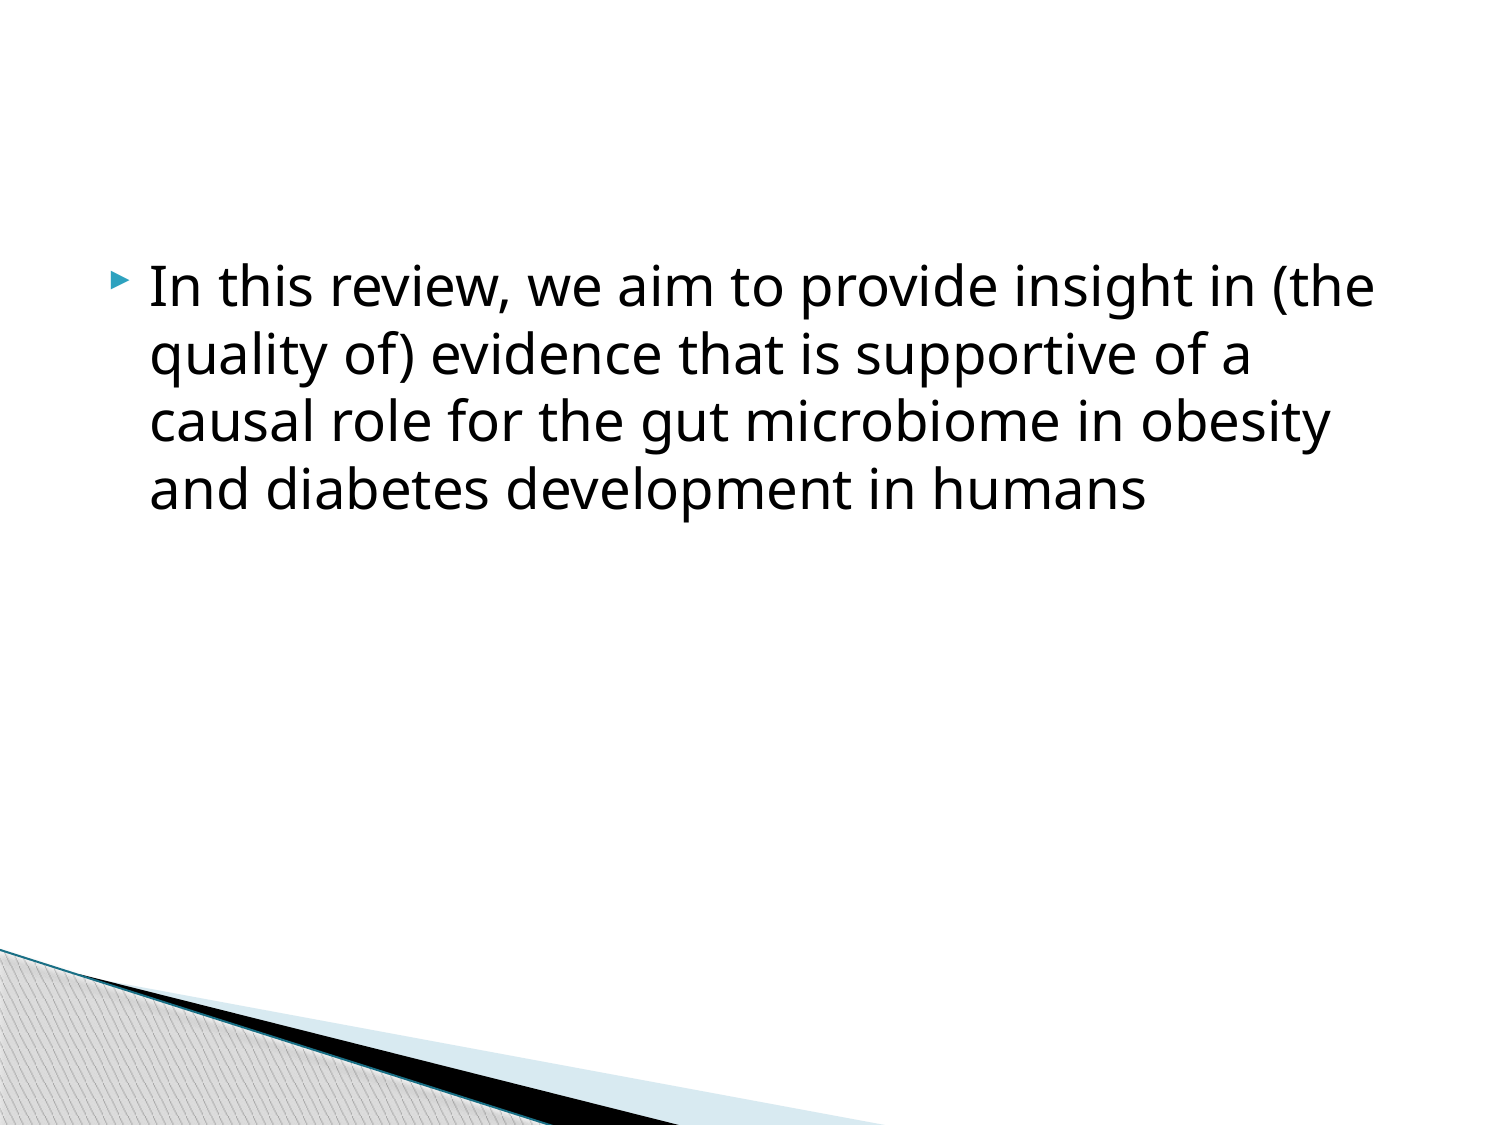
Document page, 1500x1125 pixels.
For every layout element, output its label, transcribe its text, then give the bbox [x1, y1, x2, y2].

list In this review, we aim to provide insight in (the quality of) evidence that is supportive of a causal role for the gut microbiome in obesity and diabetes development in humans [75, 243, 1425, 986]
